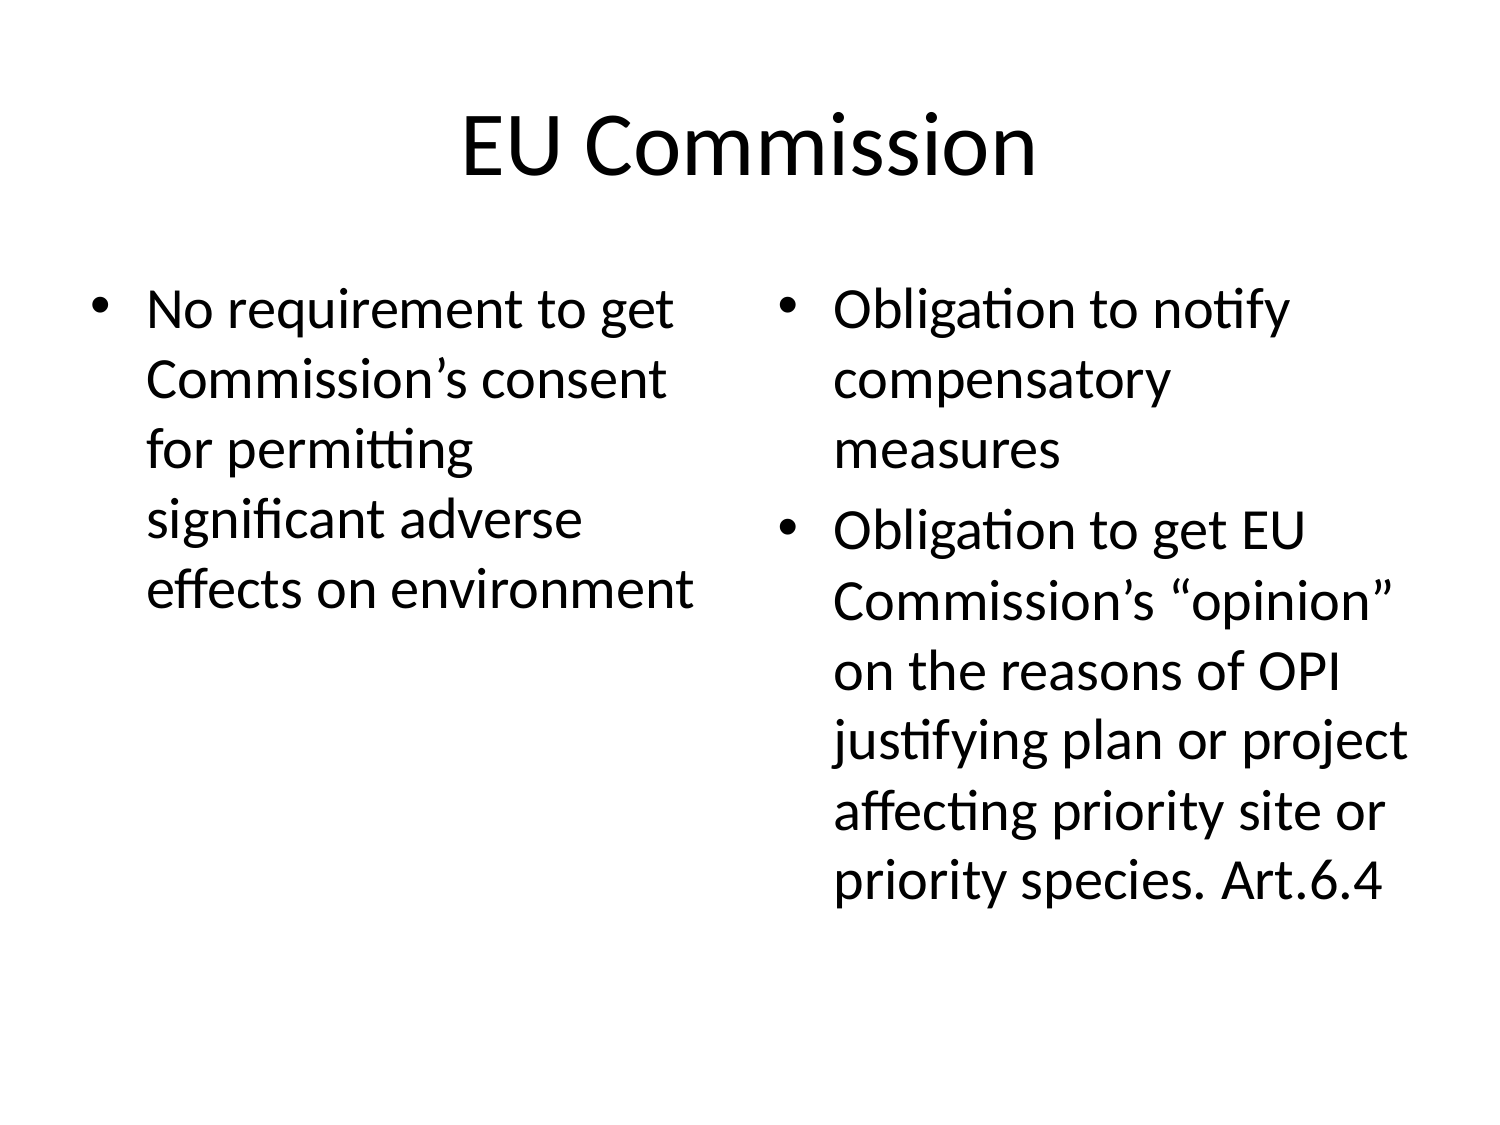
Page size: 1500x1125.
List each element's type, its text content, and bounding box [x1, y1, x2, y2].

list Obligation to notify compensatory measures Obligation to get EU Commission’s “opinion” on the reasons of OPI justifying plan or project affecting priority site or priority species. Art.6.4 [762, 262, 1425, 1005]
list No requirement to get Commission’s consent for permitting significant adverse effects on environment [75, 262, 738, 1005]
title EU Commission [75, 45, 1425, 233]
